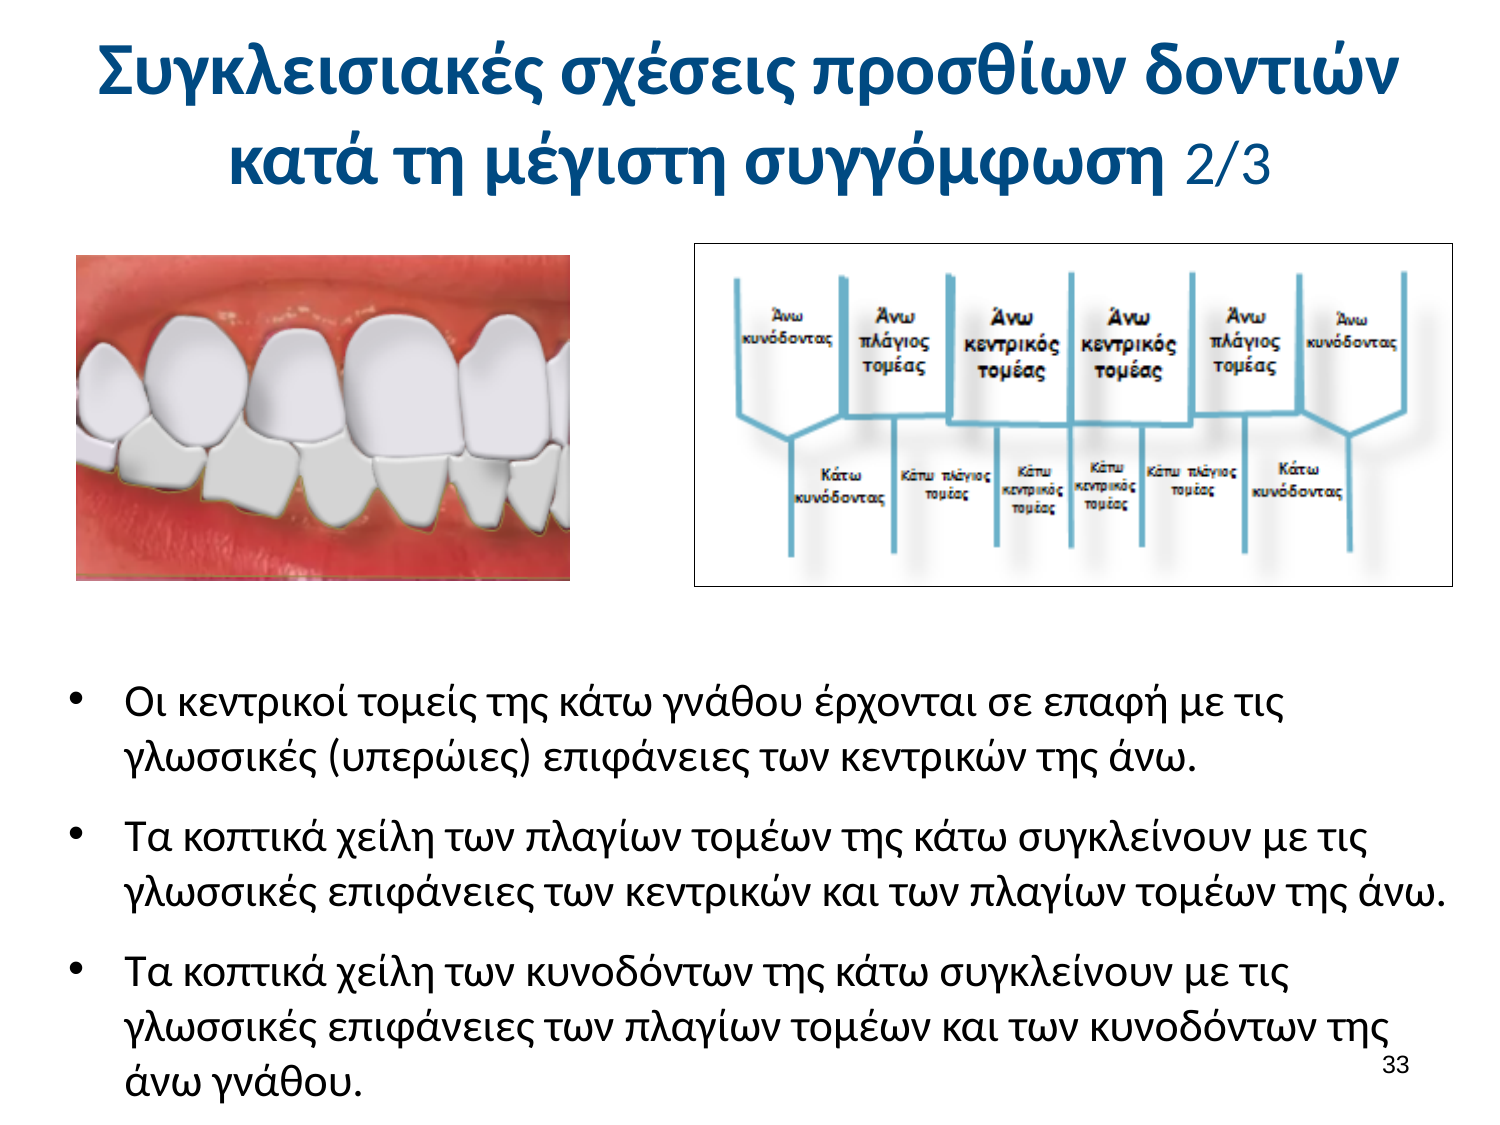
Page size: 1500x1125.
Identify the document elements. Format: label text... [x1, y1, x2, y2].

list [76, 255, 570, 581]
picture [693, 243, 1452, 587]
slide_number 32 [1074, 1024, 1425, 1103]
title Συγκλεισιακές σχέσεις προσθίων δοντιών κατά τη μέγιστη συγγόμφωση 2/3 [75, 11, 1425, 220]
list Οι κεντρικοί τομείς της κάτω γνάθου έρχονται σε επαφή με τις γλωσσικές (υπερώιες) επιφάνειες των κεντρικών της άνω. Τα κοπτικά χείλη των πλαγίων τομέων της κάτω συγκλείνουν με τις γλωσσικές επιφάνειες των κεντρικών και των πλαγίων τομέων της άνω. Τα κοπτικά χείλη των κυνοδόντων της κάτω συγκλείνουν με τις γλωσσικές επιφάνειες των πλαγίων τομέων και των κυνοδόντων της άνω γνάθου. [53, 662, 1483, 1118]
